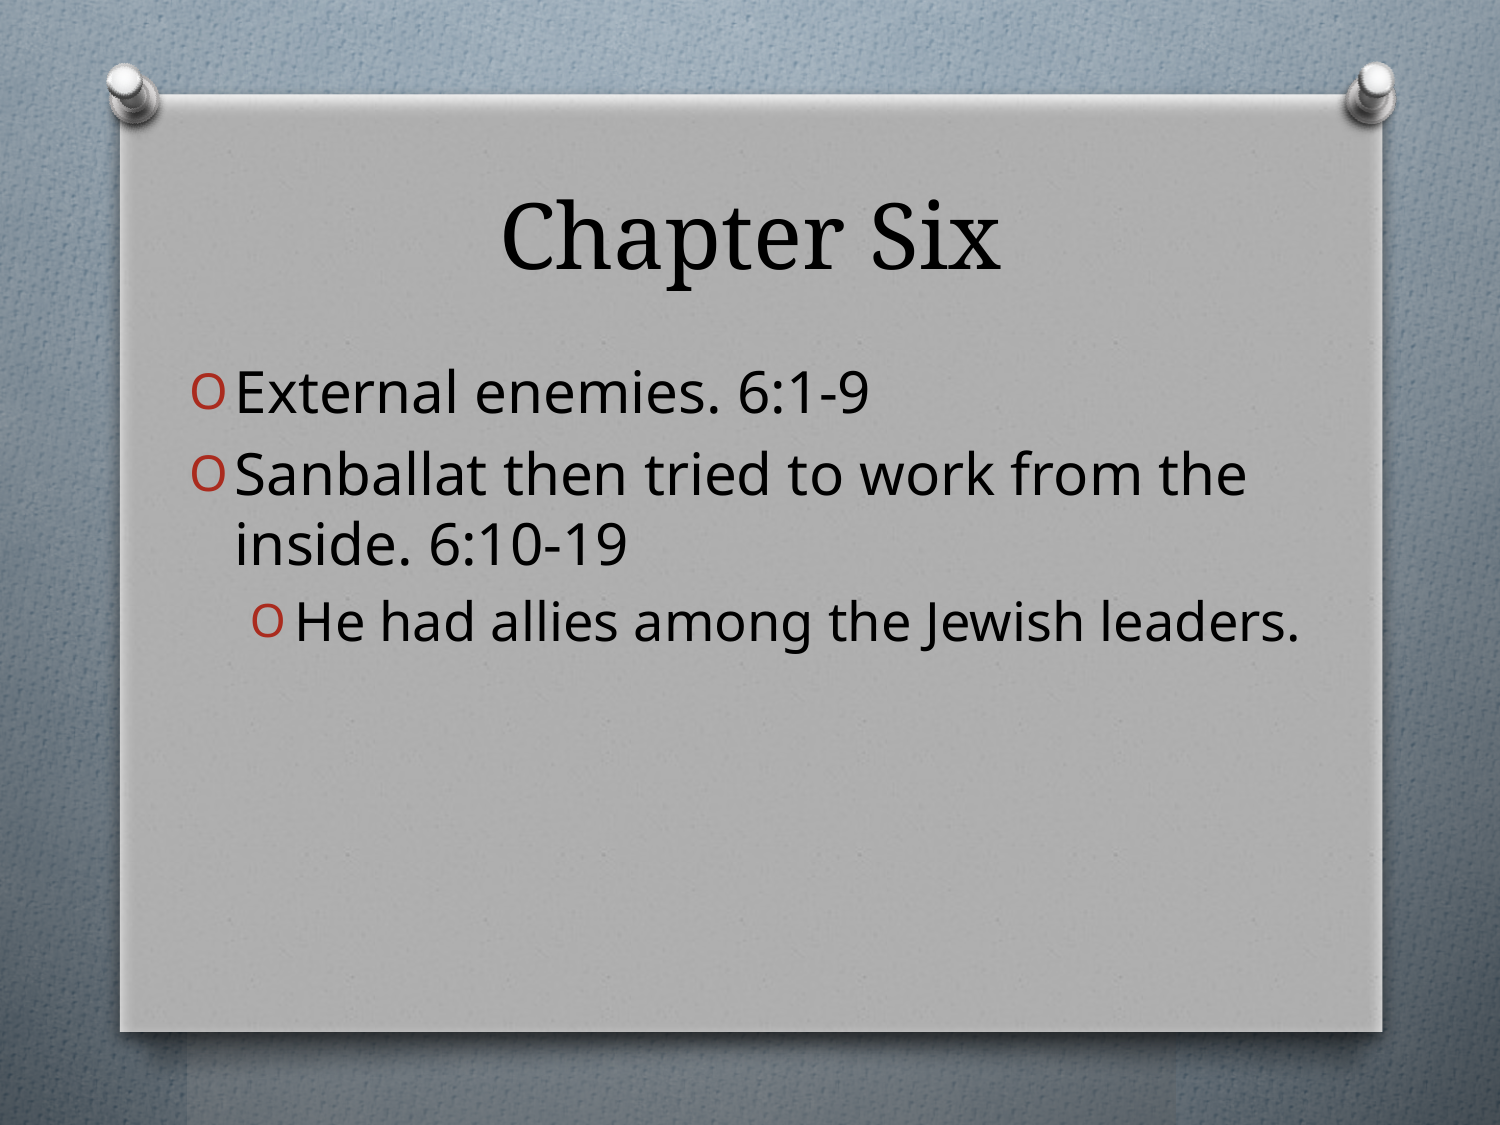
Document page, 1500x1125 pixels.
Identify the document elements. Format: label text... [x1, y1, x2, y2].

picture [1317, 35, 1439, 156]
list External enemies. 6:1-9 Sanballat then tried to work from the inside. 6:10-19 He had allies among the Jewish leaders. [174, 347, 1325, 1013]
title Chapter Six [179, 134, 1323, 332]
picture [75, 29, 198, 153]
